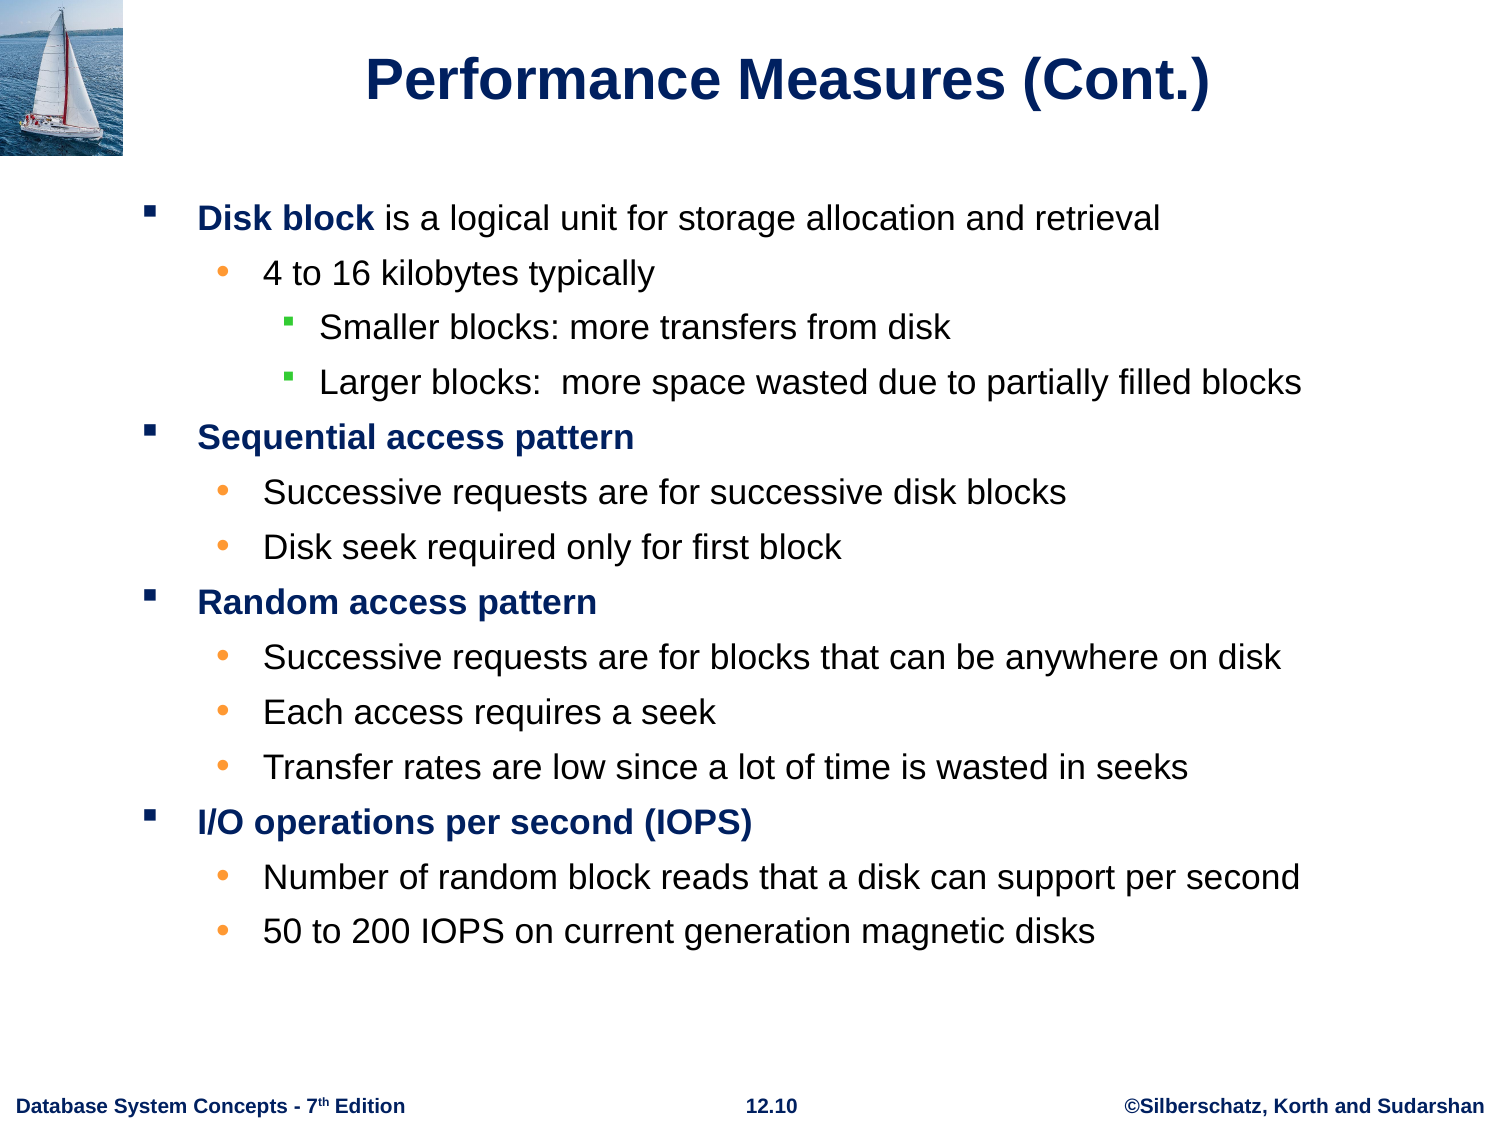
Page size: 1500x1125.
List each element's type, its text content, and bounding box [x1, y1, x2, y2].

list Disk block is a logical unit for storage allocation and retrieval 4 to 16 kilobytes typically Smaller blocks: more transfers from disk Larger blocks: more space wasted due to partially filled blocks Sequential access pattern Successive requests are for successive disk blocks Disk seek required only for first block Random access pattern Successive requests are for blocks that can be anywhere on disk Each access requires a seek Transfer rates are low since a lot of time is wasted in seeks I/O operations per second (IOPS) Number of random block reads that a disk can support per second 50 to 200 IOPS on current generation magnetic disks [126, 187, 1430, 975]
picture [0, 0, 123, 156]
title Performance Measures (Cont.) [125, 18, 1452, 120]
